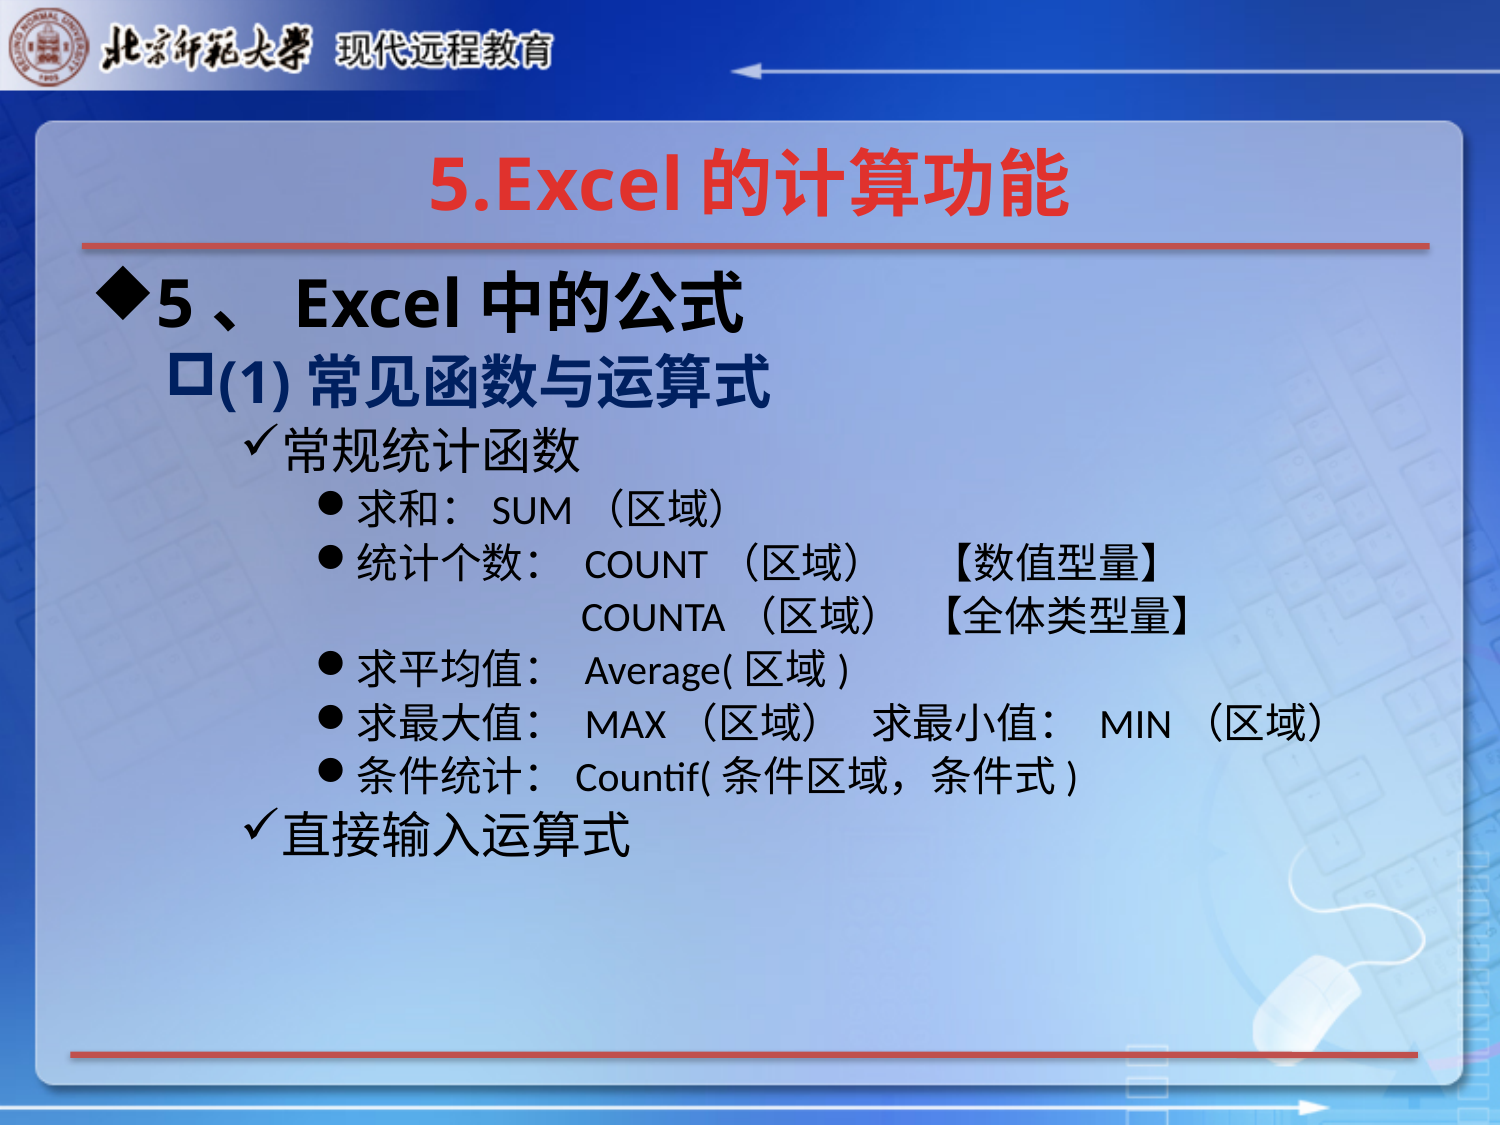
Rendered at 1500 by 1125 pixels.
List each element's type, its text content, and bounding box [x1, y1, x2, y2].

title 5.Excel的计算功能 [75, 128, 1425, 233]
list 5、Excel中的公式 (1)常见函数与运算式 常规统计函数 求和：SUM（区域） 统计个数： COUNT（区域） 【数值型量】 COUNTA（区域） 【全体类型量】 求平均值： Average(区域) 求最大值： MAX（区域） 求最小值： MIN（区域） 条件统计：Countif(条件区域，条件式) 直接输入运算式 [75, 262, 1425, 1043]
picture [0, 0, 1500, 1125]
